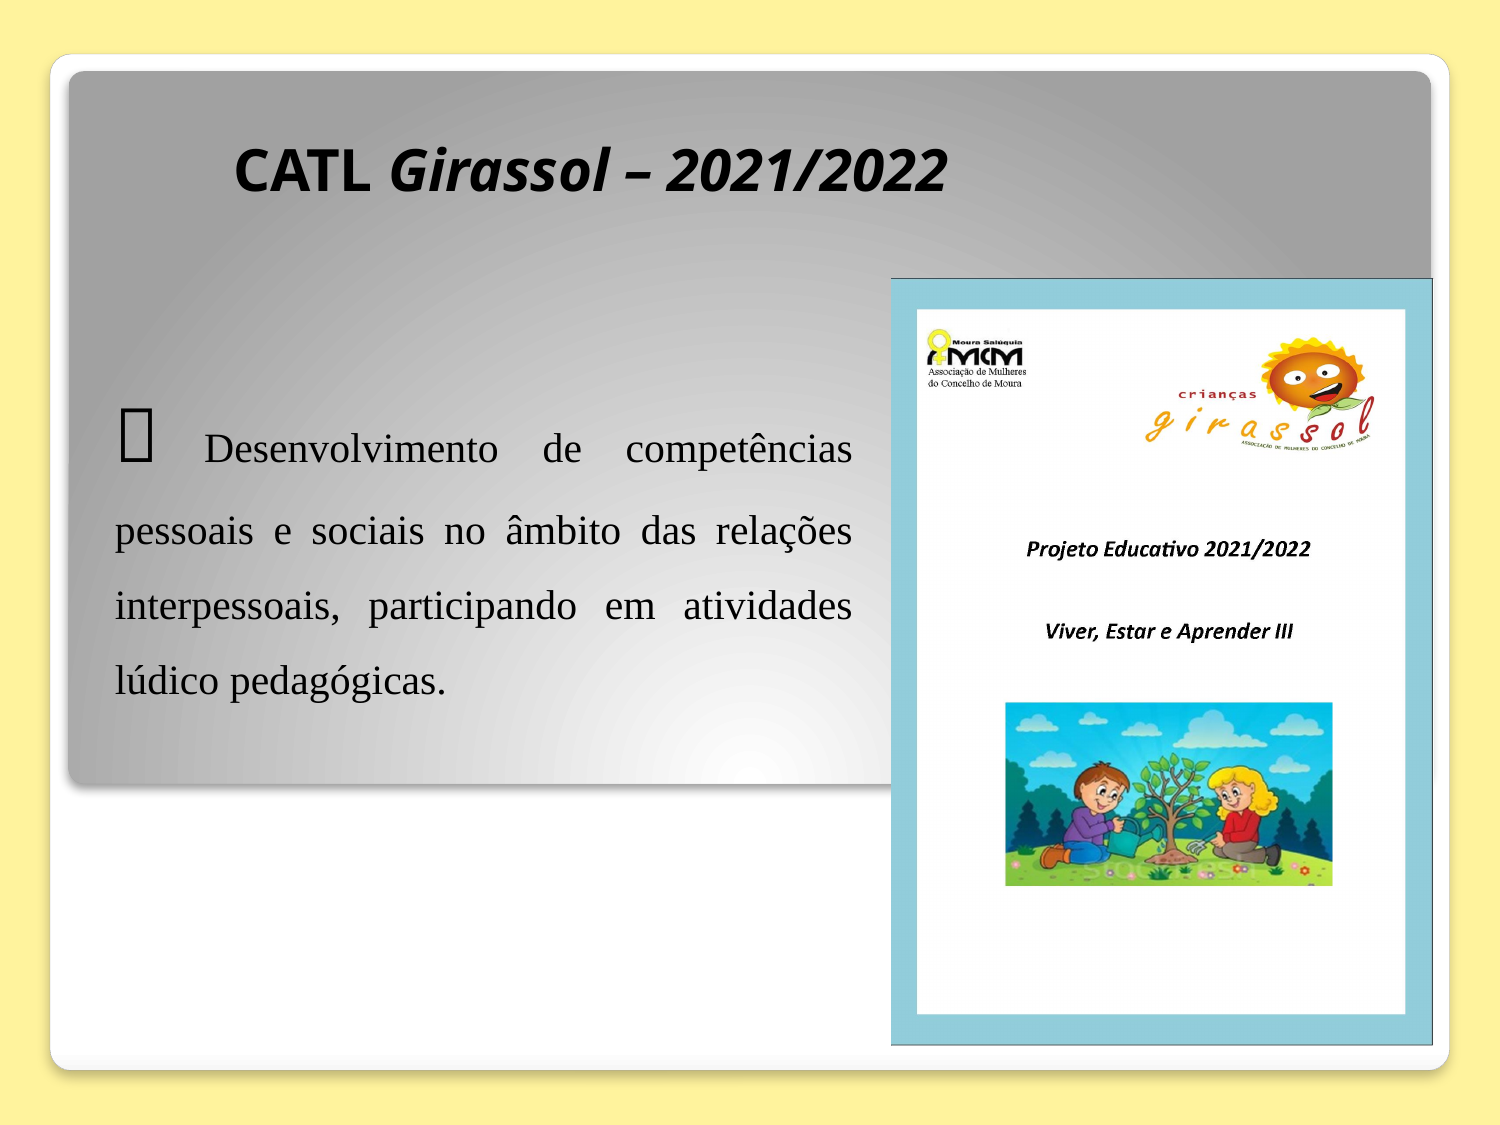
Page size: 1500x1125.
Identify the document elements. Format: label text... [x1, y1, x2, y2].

picture [891, 278, 1434, 1046]
text_box CATL Girassol – 2021/2022 [218, 125, 1306, 211]
text_box  Desenvolvimento de competências pessoais e sociais no âmbito das relações interpessoais, participando em atividades lúdico pedagógicas. [100, 335, 869, 711]
